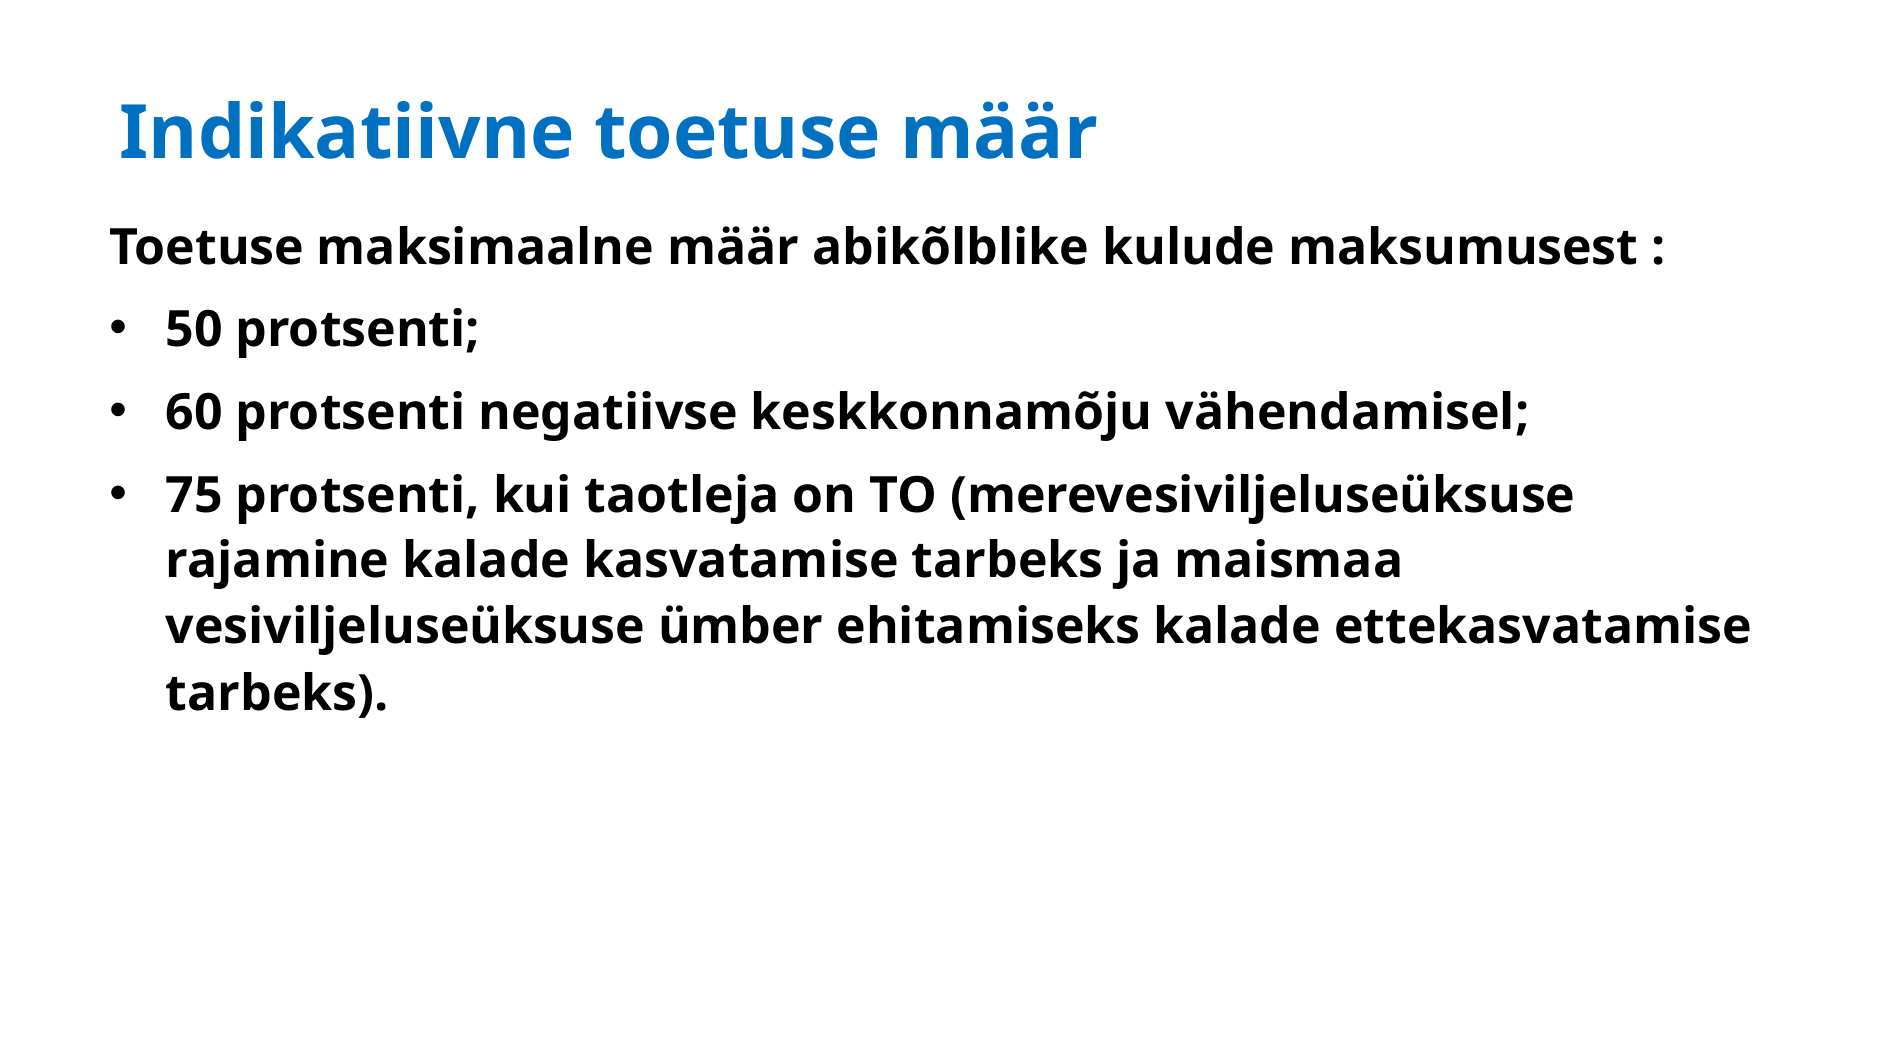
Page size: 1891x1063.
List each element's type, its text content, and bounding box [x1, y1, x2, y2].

title Indikatiivne toetuse määr [104, 86, 1769, 189]
list Toetuse maksimaalne määr abikõlblike kulude maksumusest : 50 protsenti; 60 protsenti negatiivse keskkonnamõju vähendamisel; 75 protsenti, kui taotleja on TO (merevesiviljeluseüksuse rajamine kalade kasvatamise tarbeks ja maismaa vesiviljeluseüksuse ümber ehitamiseks kalade ettekasvatamise tarbeks). [94, 200, 1769, 977]
